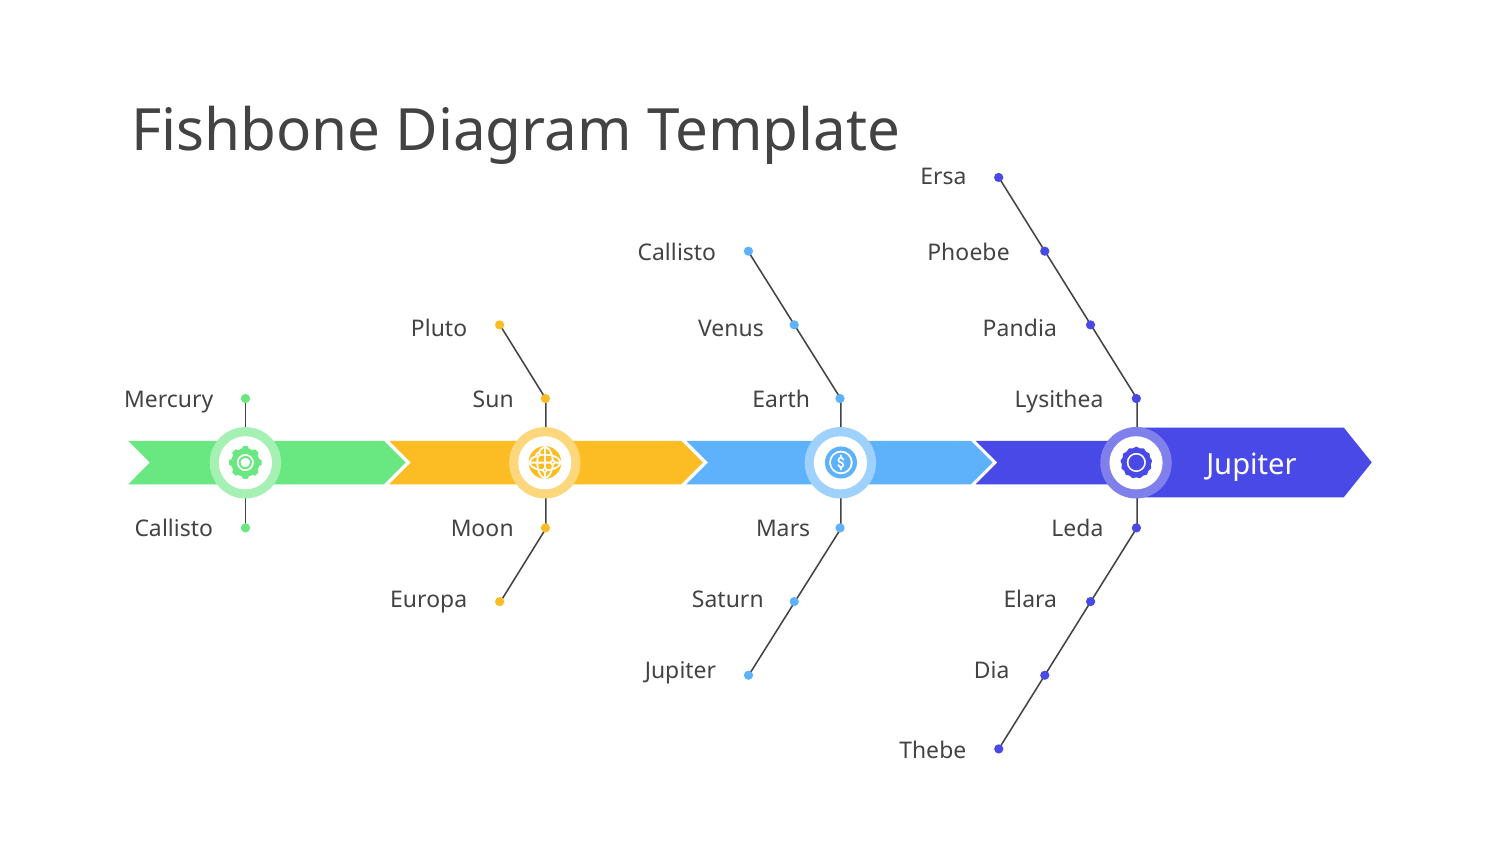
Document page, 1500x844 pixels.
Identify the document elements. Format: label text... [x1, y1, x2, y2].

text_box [103, 376, 352, 550]
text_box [357, 304, 601, 621]
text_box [856, 153, 1372, 771]
title Fishbone Diagram Template [116, 88, 1384, 167]
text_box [606, 229, 851, 692]
